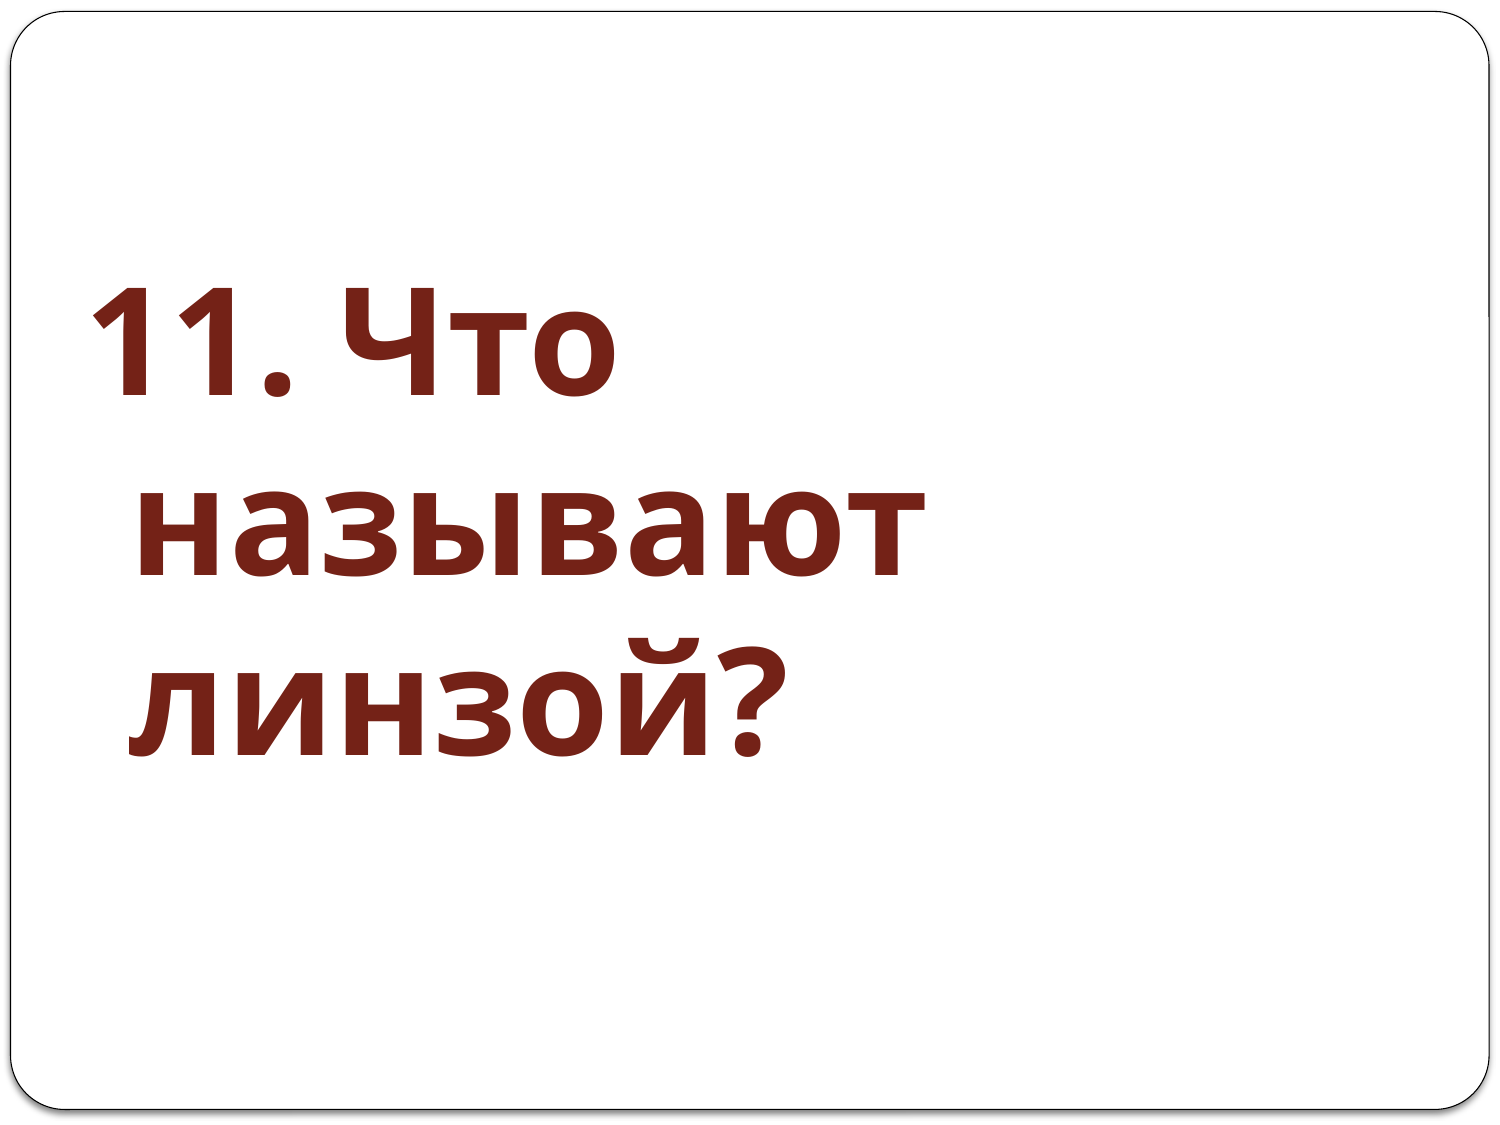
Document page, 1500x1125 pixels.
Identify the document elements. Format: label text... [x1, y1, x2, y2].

list 11. Что называют линзой? [70, 237, 1425, 988]
